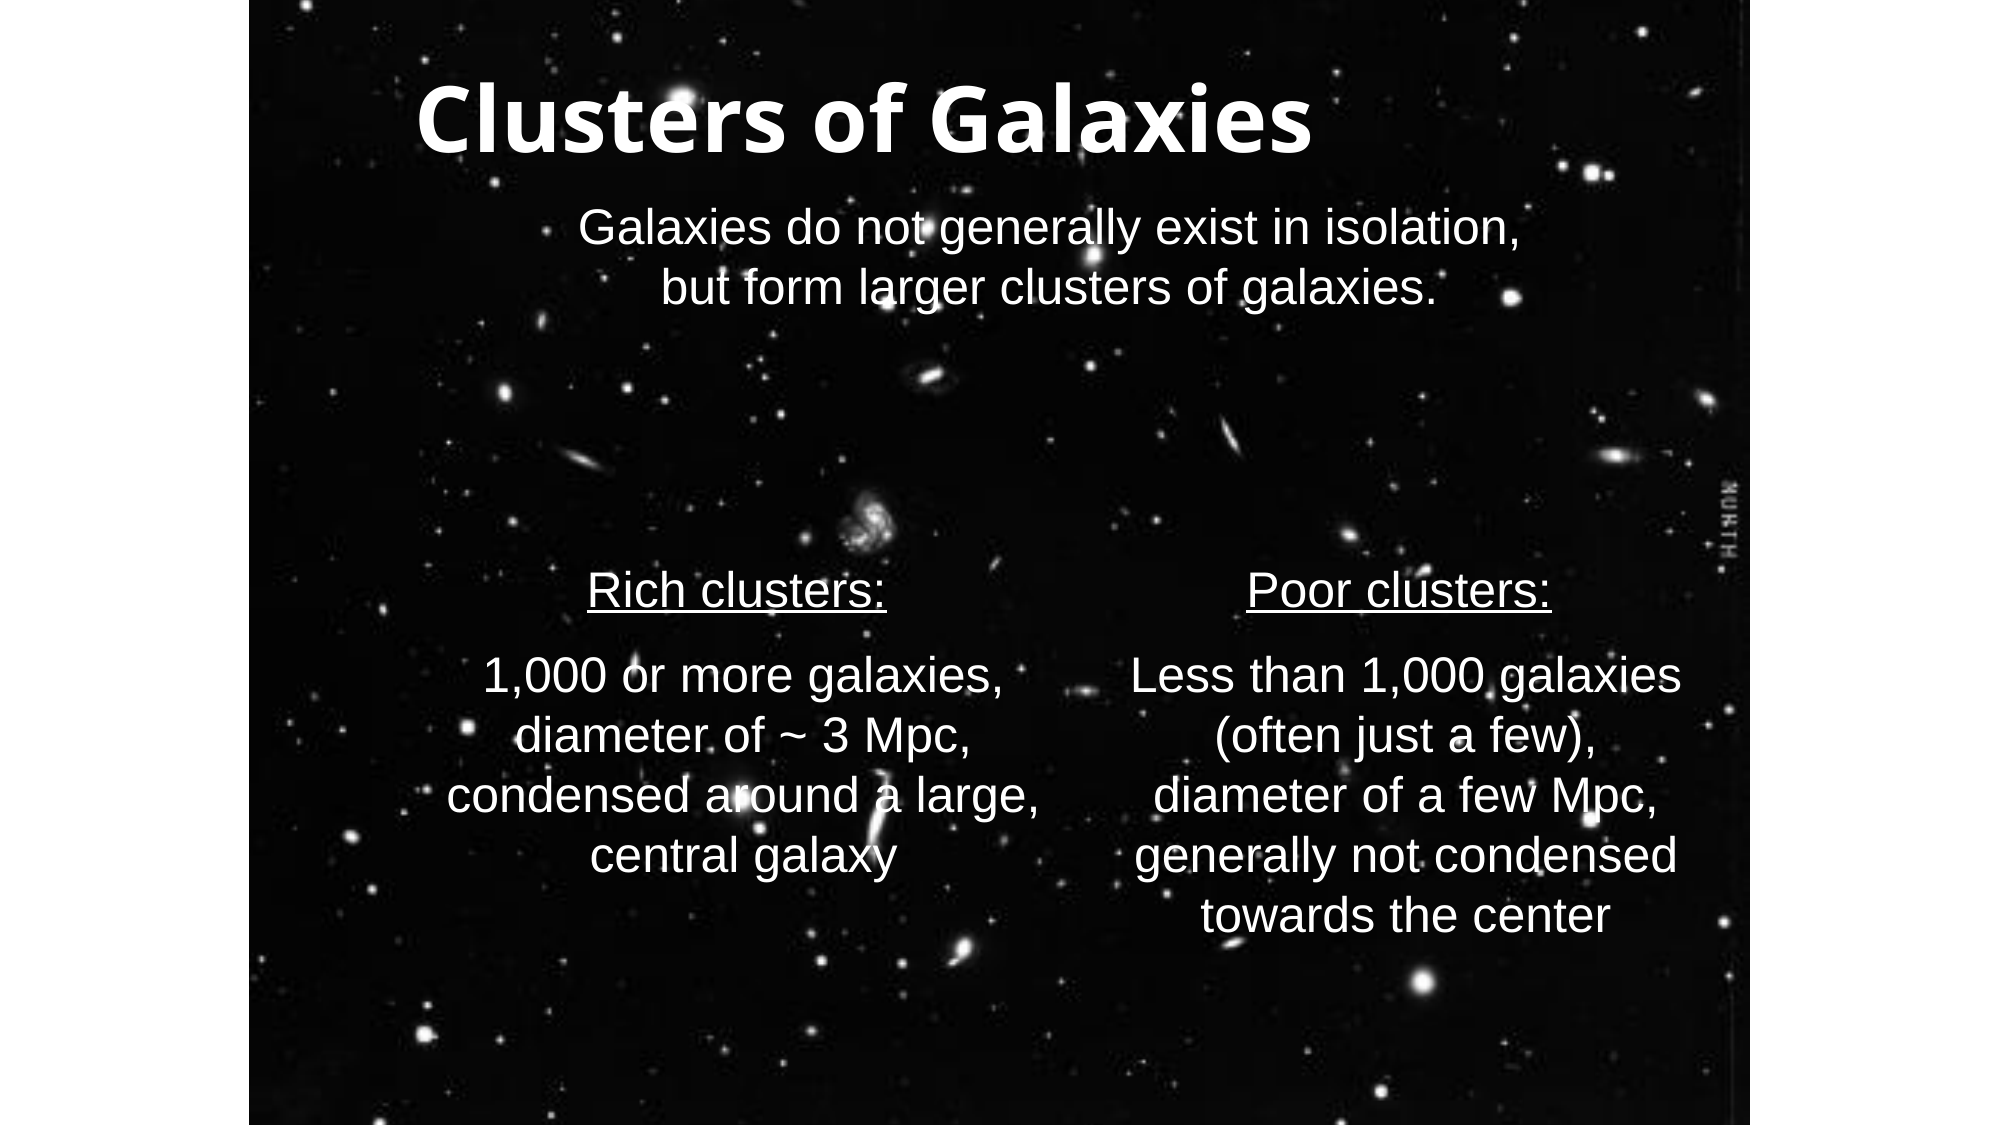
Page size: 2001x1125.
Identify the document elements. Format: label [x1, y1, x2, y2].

list [249, 0, 1750, 1125]
